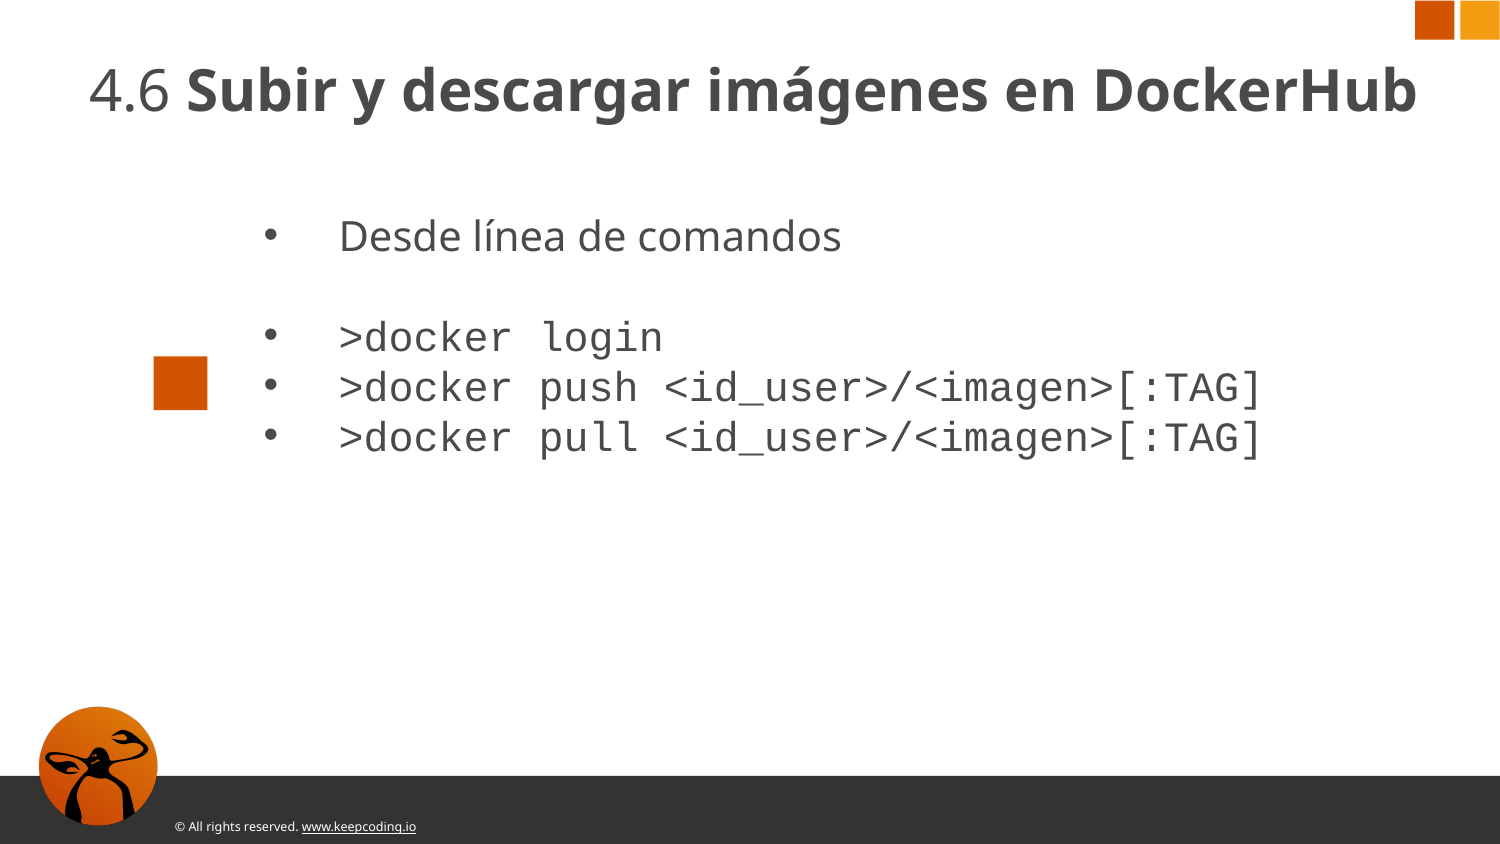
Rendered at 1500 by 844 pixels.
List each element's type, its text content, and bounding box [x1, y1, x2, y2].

picture [0, 673, 246, 844]
subtitle 4.6 Subir y descargar imágenes en DockerHub [43, 44, 1441, 175]
text_box Desde línea de comandos >docker login >docker push <id_user>/<imagen>[:TAG] >docker pull <id_user>/<imagen>[:TAG] [217, 150, 1425, 617]
